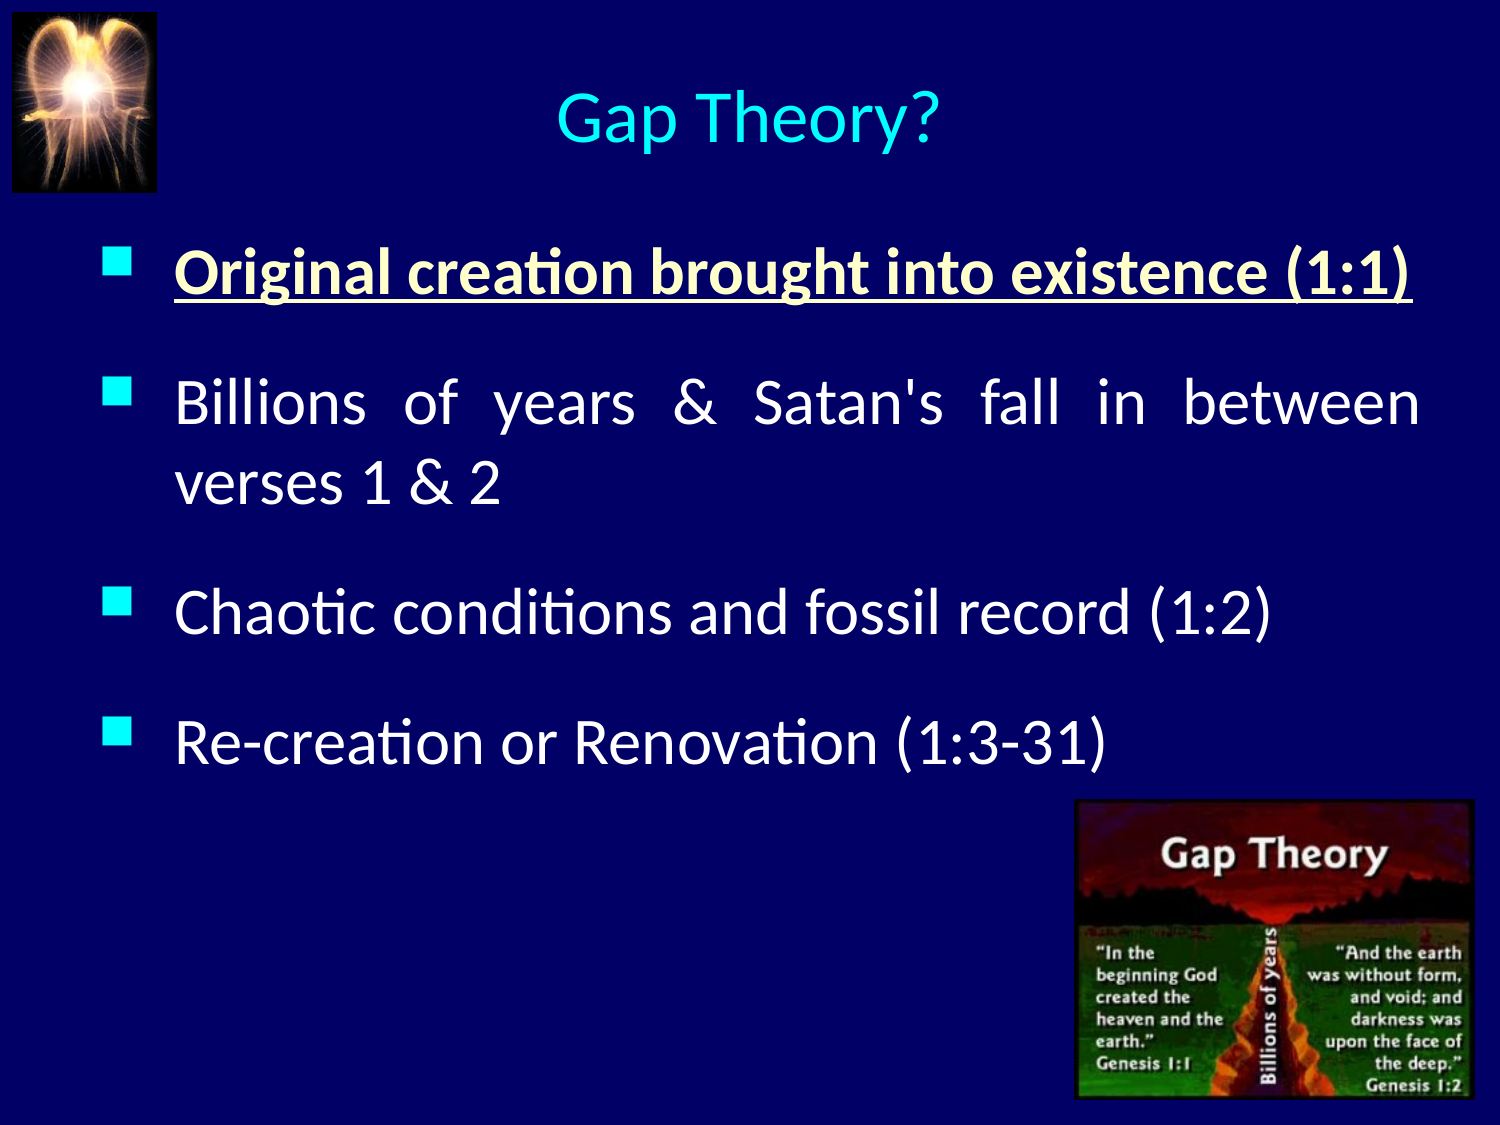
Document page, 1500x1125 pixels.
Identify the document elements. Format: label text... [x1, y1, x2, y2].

text_box Gap Theory? [161, 37, 1388, 188]
list Original creation brought into existence (1:1) Billions of years & Satan's fall in between verses 1 & 2 Chaotic conditions and fossil record (1:2) Re-creation or Renovation (1:3-31) [83, 219, 1438, 812]
picture [12, 12, 157, 193]
picture [1074, 799, 1476, 1101]
